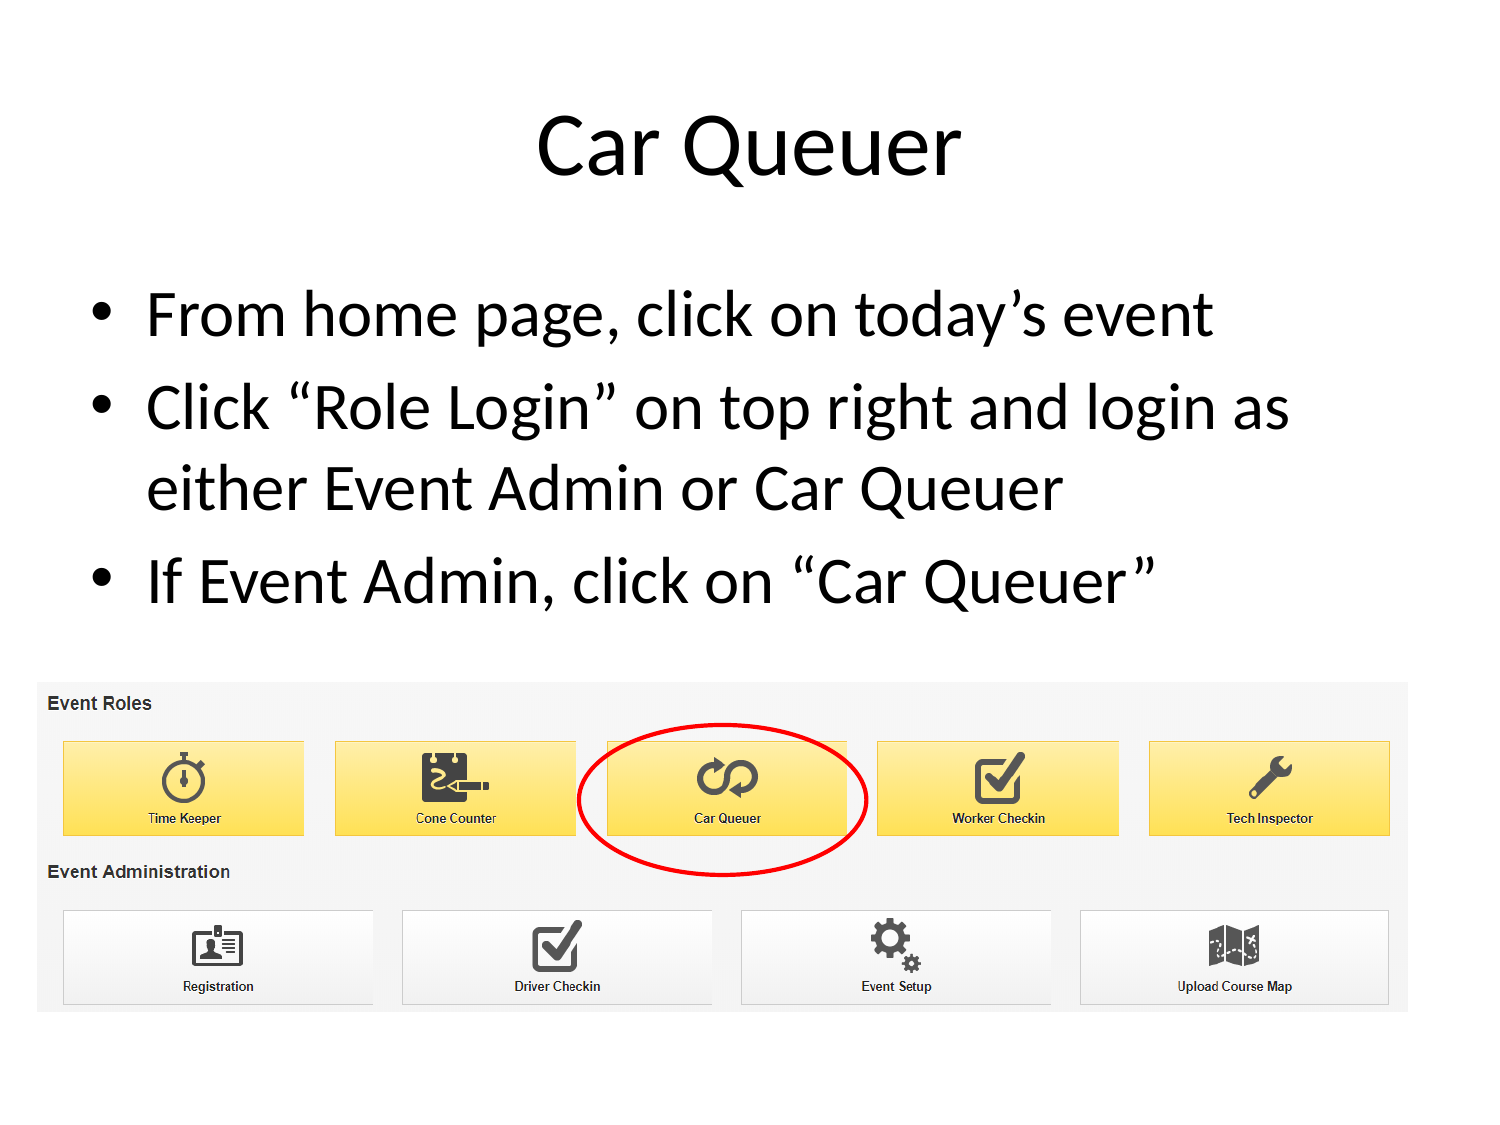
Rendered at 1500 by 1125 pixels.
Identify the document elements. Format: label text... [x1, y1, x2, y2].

title Car Queuer [75, 45, 1425, 233]
picture [37, 682, 1409, 1012]
list From home page, click on today’s event Click “Role Login” on top right and login as either Event Admin or Car Queuer If Event Admin, click on “Car Queuer” [75, 262, 1425, 1005]
